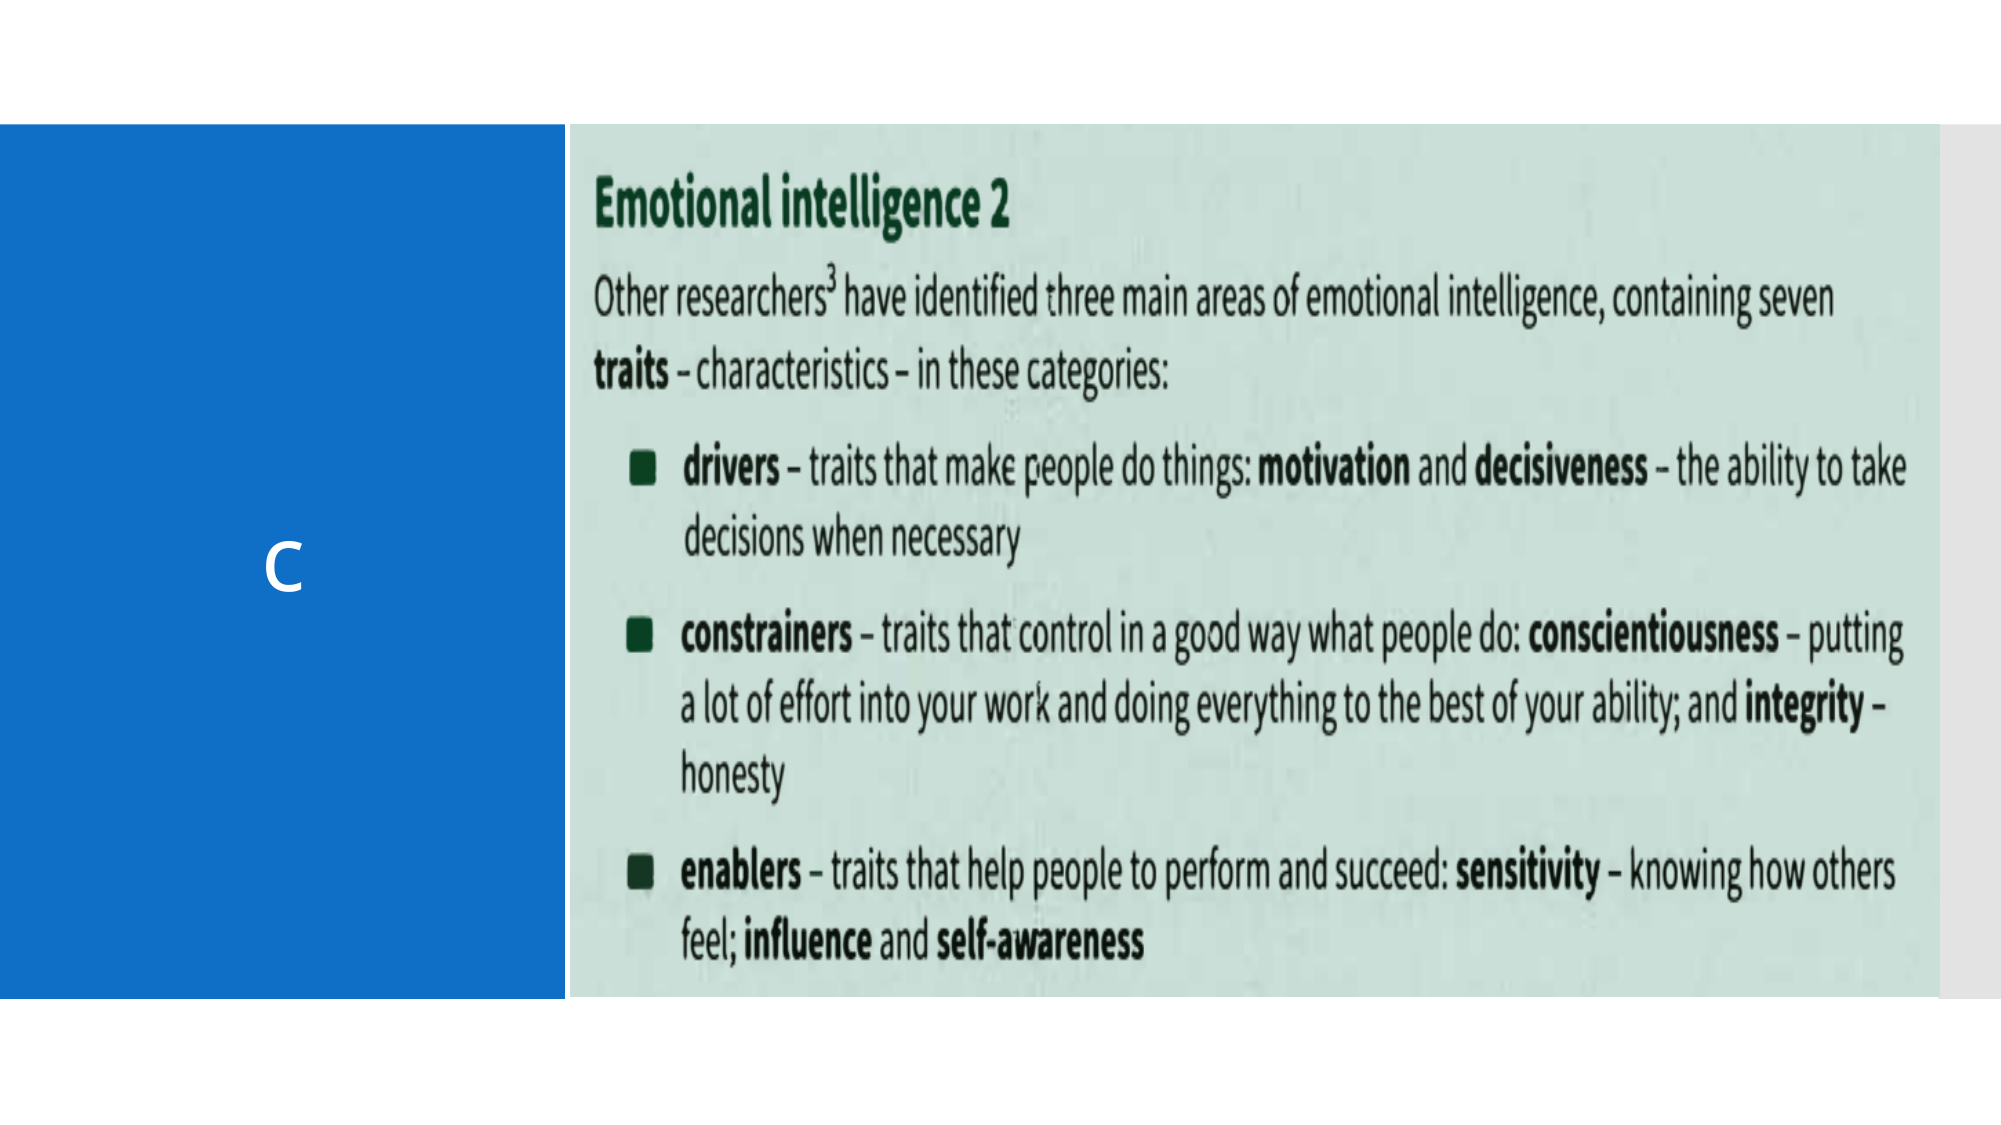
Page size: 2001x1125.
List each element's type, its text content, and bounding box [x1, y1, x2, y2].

title c [41, 184, 525, 940]
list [569, 123, 1940, 997]
